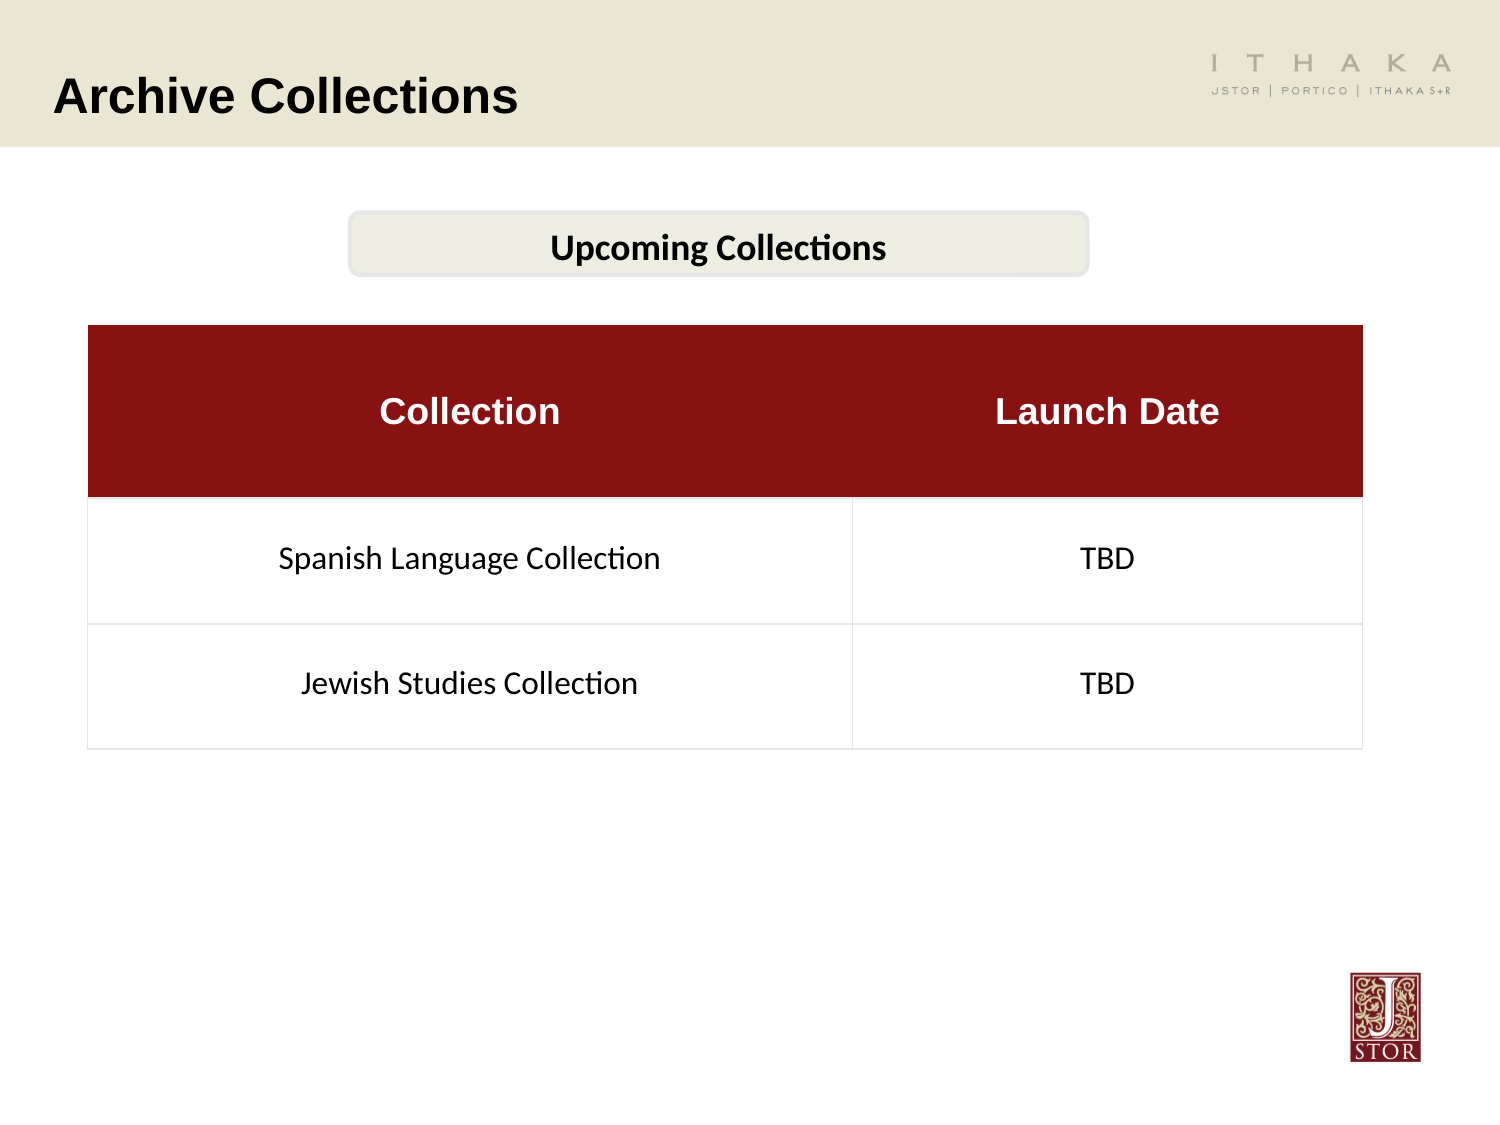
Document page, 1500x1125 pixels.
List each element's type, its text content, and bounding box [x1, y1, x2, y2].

table_cell Jewish Studies Collection [88, 625, 852, 748]
title Archive Collections [37, 37, 1213, 151]
table_header Launch Date [853, 325, 1363, 497]
table_header Collection [88, 325, 853, 497]
table_cell TBD [853, 625, 1362, 748]
picture [0, 0, 1500, 1125]
table_cell TBD [853, 499, 1362, 623]
table_cell Spanish Language Collection [88, 499, 852, 623]
text_box Upcoming Collections [347, 210, 1090, 277]
